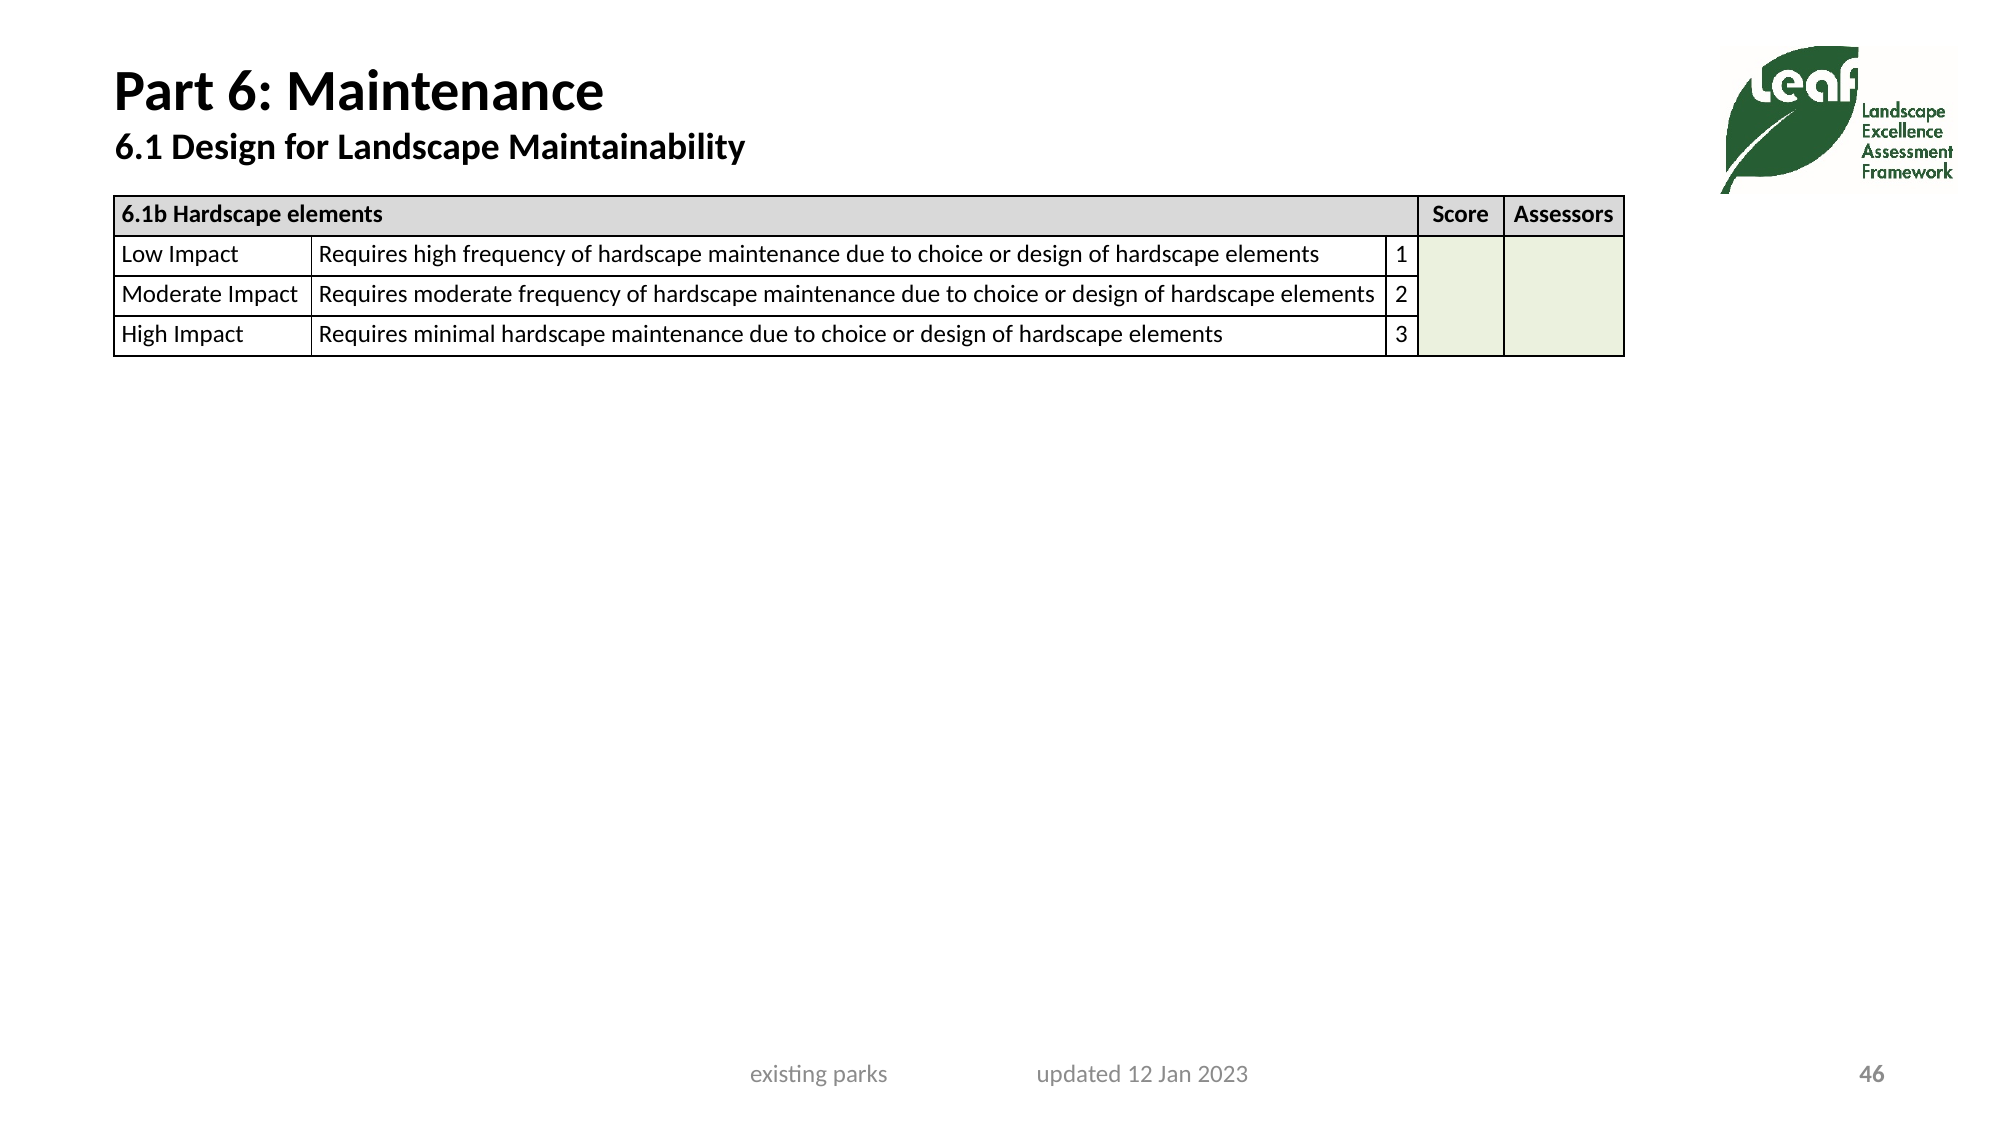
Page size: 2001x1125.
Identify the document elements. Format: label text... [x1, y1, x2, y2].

table_cell 1 [1387, 237, 1417, 275]
table_cell [1419, 237, 1503, 355]
table_cell Requires moderate frequency of hardscape maintenance due to choice or design of hardscape elements [312, 277, 1385, 315]
table_cell 2 [1387, 277, 1417, 315]
table_header 6.1b Hardscape elements [115, 197, 1417, 235]
table_cell Requires minimal hardscape maintenance due to choice or design of hardscape elements [312, 317, 1385, 355]
slide_number 46 [1433, 1042, 1900, 1103]
table_cell Moderate Impact [115, 277, 311, 315]
table_cell 3 [1387, 317, 1417, 355]
picture [1720, 46, 1958, 194]
table_cell [1505, 237, 1623, 355]
table_header Assessors [1505, 197, 1623, 235]
table_cell High Impact [115, 317, 311, 355]
footer existing parks updated 12 Jan 2023 [683, 1042, 1317, 1103]
table_cell Low Impact [115, 237, 311, 275]
table_cell Requires high frequency of hardscape maintenance due to choice or design of hardscape elements [312, 237, 1385, 275]
table_header Score [1419, 197, 1503, 235]
title Part 6: Maintenance 6.1 Design for Landscape Maintainability [99, 45, 1655, 194]
